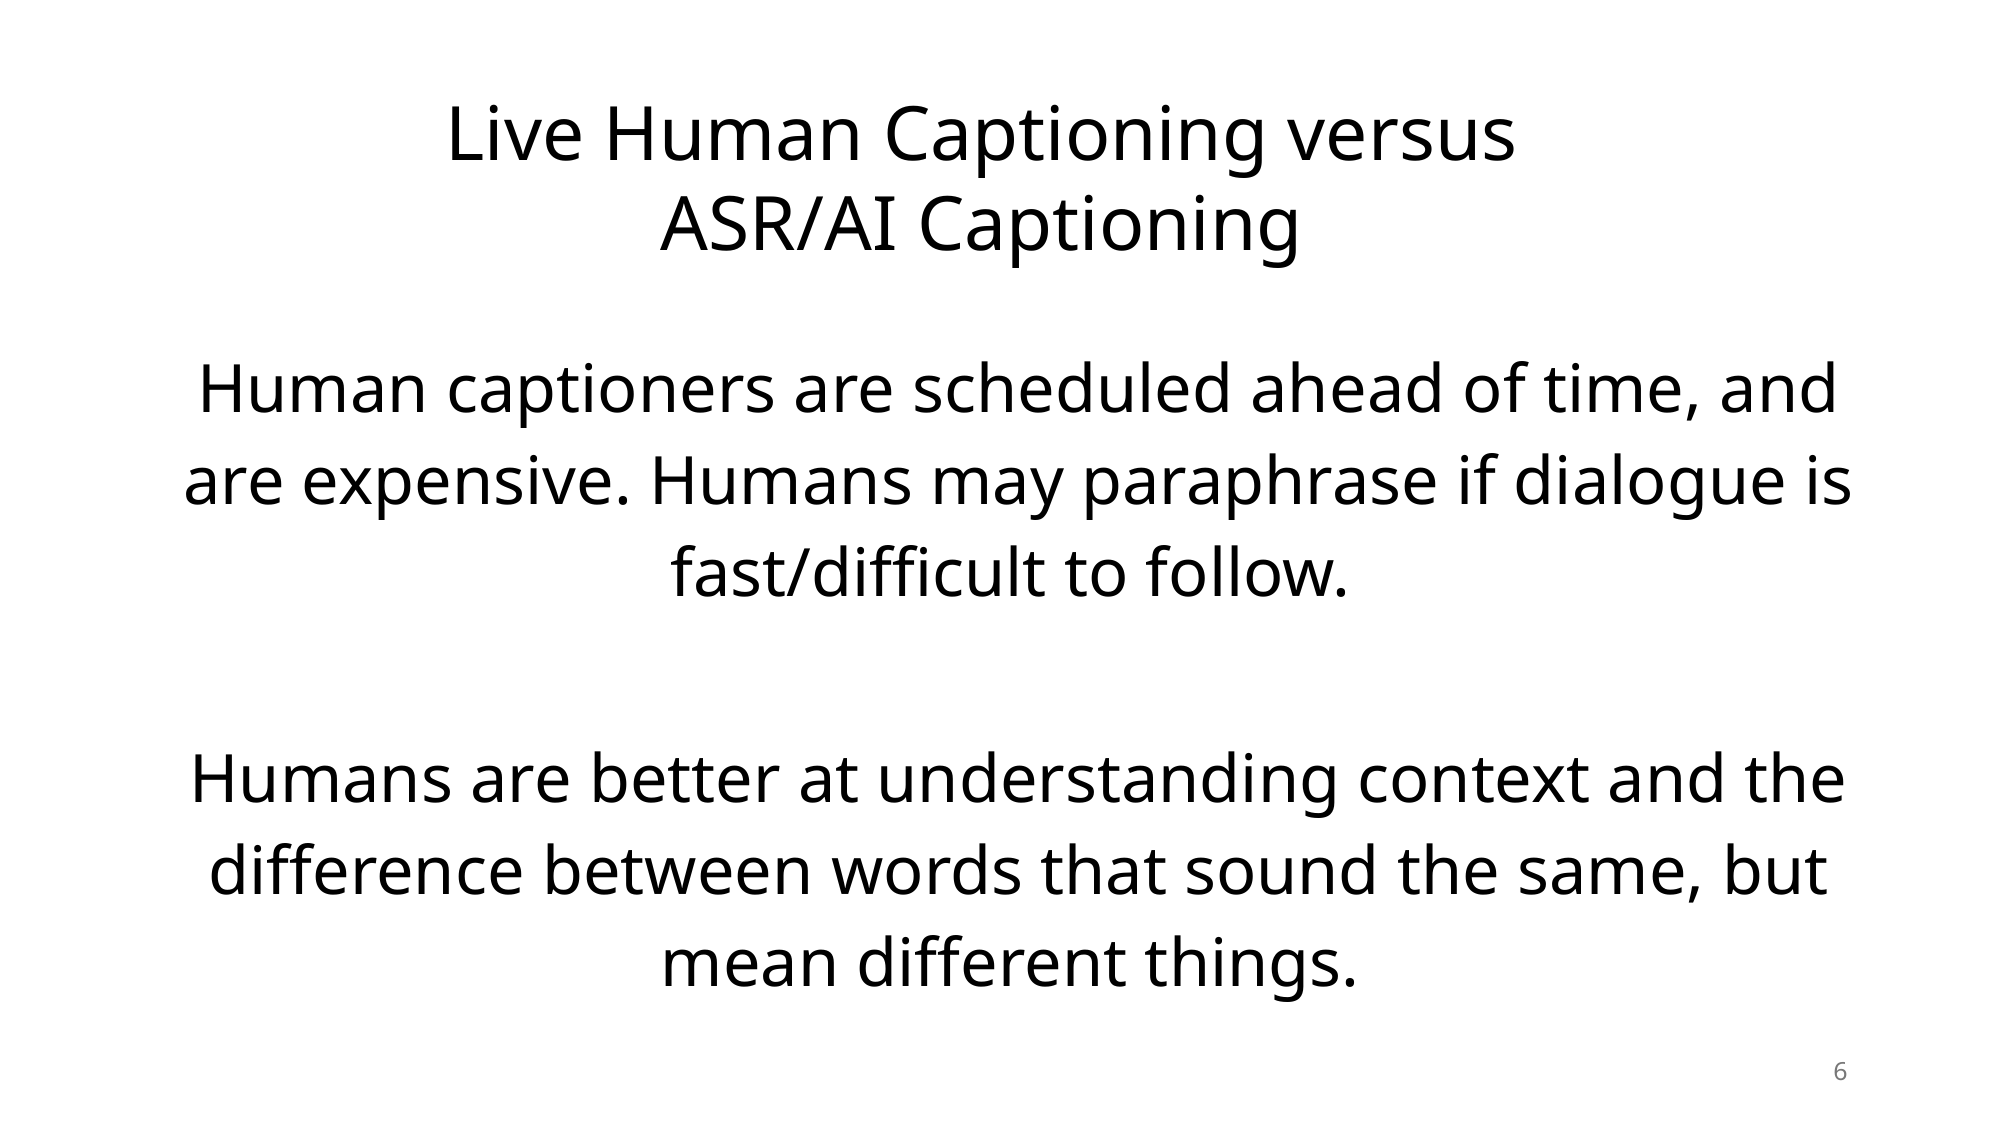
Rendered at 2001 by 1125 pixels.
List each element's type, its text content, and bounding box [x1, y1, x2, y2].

text_box Live Human Captioning versus ASR/AI Captioning [405, 78, 1559, 274]
slide_number 6 [1412, 1042, 1863, 1103]
text_box Human captioners are scheduled ahead of time, and are expensive. Humans may paraphrase if dialogue is fast/difficult to follow. Humans are better at understanding context and the difference between words that sound the same, but mean different things. [141, 326, 1898, 1007]
